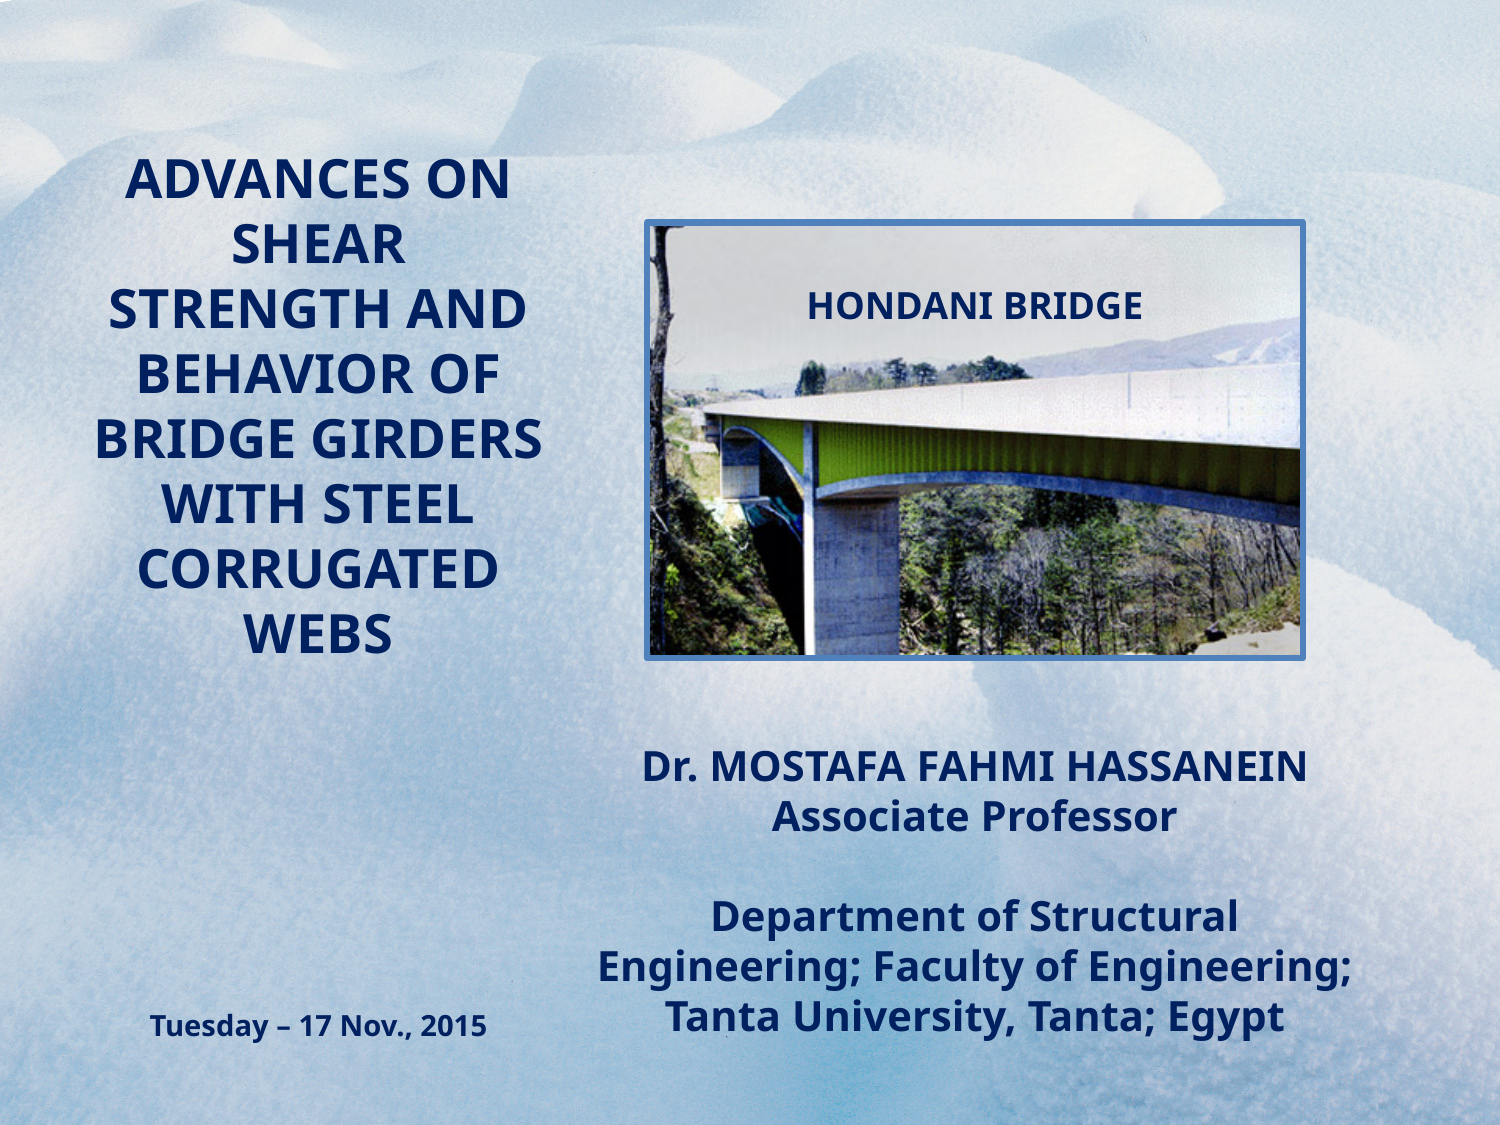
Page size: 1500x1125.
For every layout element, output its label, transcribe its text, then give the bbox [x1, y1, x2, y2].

picture [0, 0, 1500, 1125]
text_box ADVANCES ON SHEAR STRENGTH AND BEHAVIOR OF BRIDGE GIRDERS WITH STEEL CORRUGATED WEBS [75, 137, 563, 672]
text_box Tuesday – 17 Nov., 2015 [134, 999, 503, 1050]
text_box Dr. MOSTAFA FAHMI HASSANEIN Associate Professor Department of Structural Engineering; Faculty of Engineering; Tanta University, Tanta; Egypt [562, 731, 1388, 1047]
